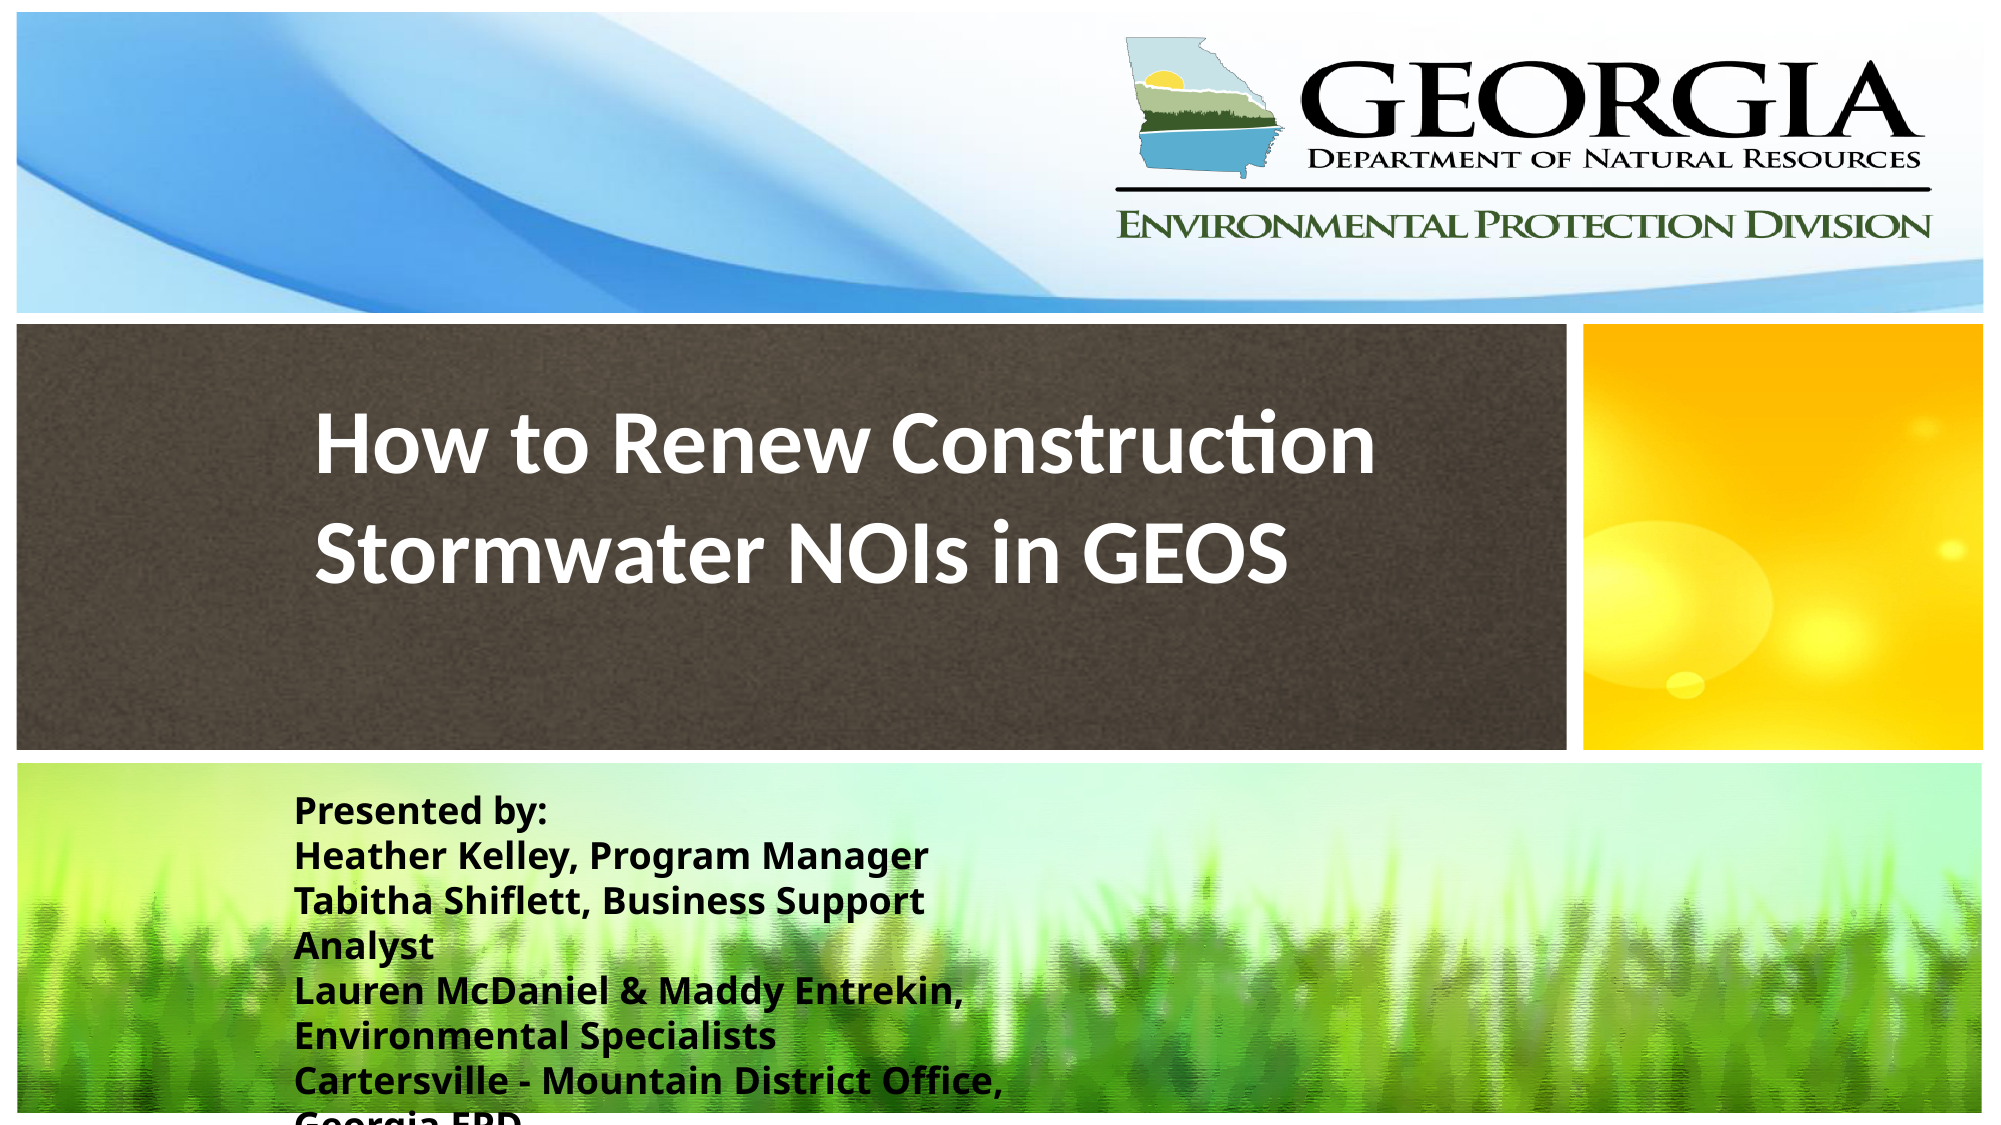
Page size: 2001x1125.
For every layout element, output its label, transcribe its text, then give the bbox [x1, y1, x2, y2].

picture [1583, 324, 1984, 750]
text_box Presented by: Heather Kelley, Program Manager Tabitha Shiflett, Business Support Analyst Lauren McDaniel & Maddy Entrekin, Environmental Specialists Cartersville - Mountain District Office, Georgia EPD [278, 779, 1029, 1125]
picture [16, 12, 1984, 313]
text_box How to Renew Construction Stormwater NOIs in GEOS [299, 375, 1425, 680]
picture [17, 763, 1982, 1113]
